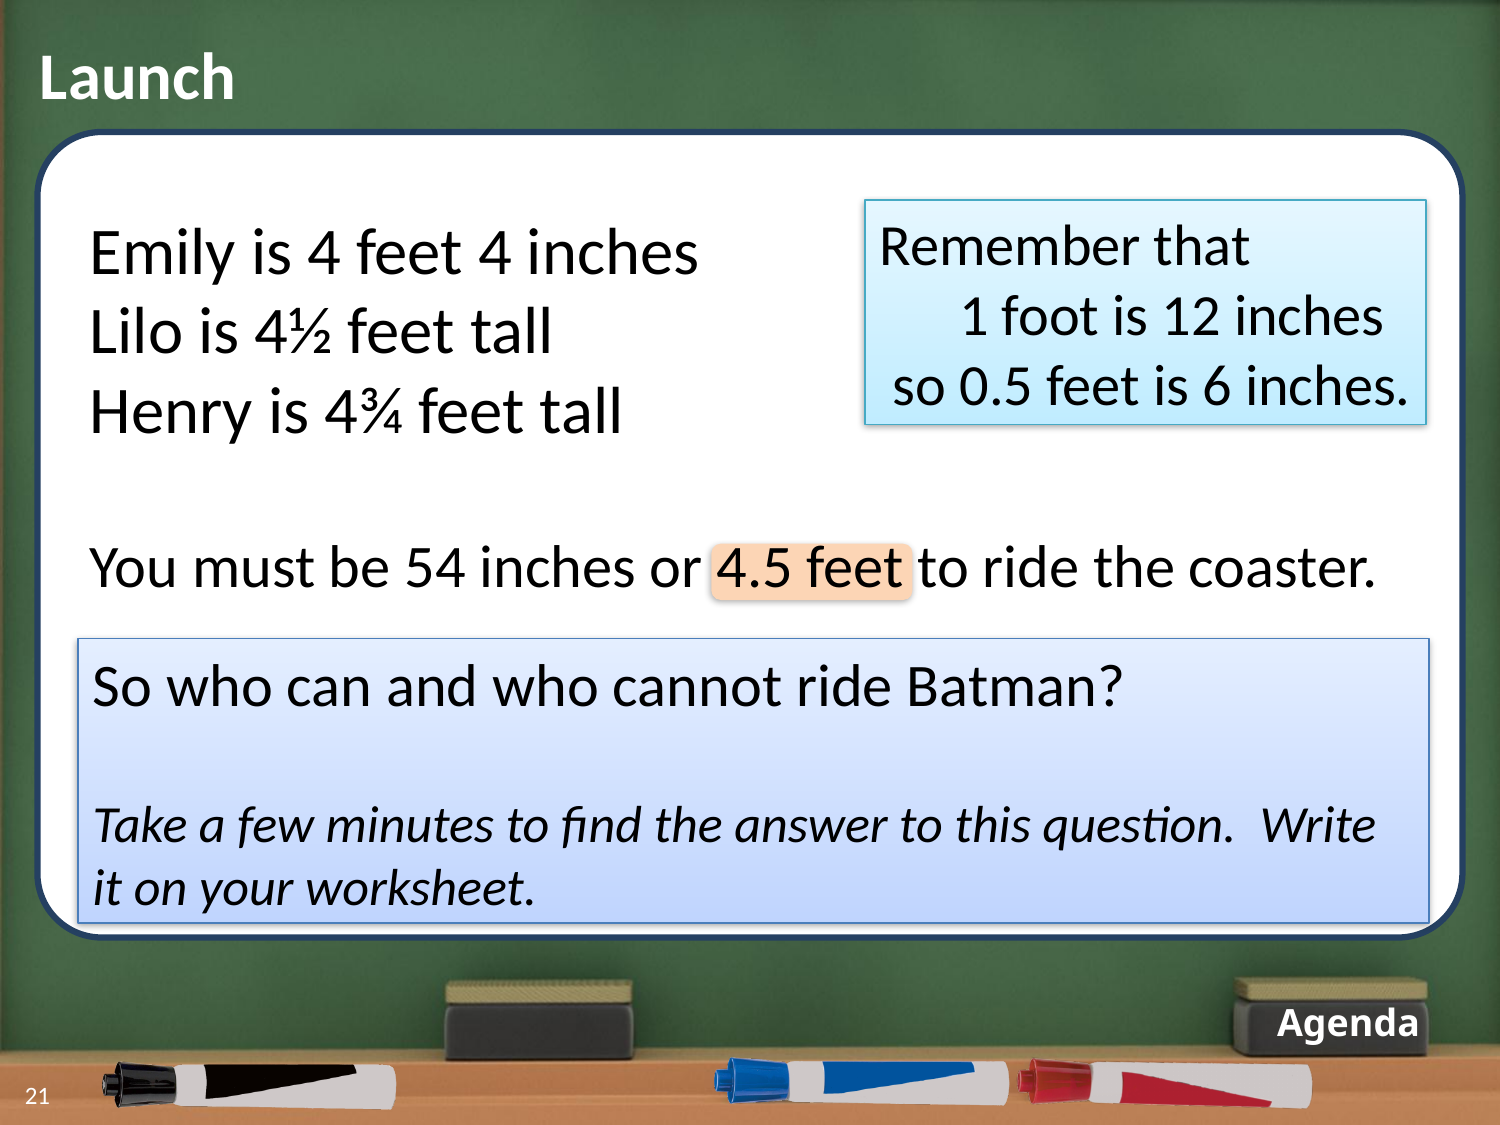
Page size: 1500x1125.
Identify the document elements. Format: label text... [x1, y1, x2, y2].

slide_number 21 [0, 1065, 75, 1125]
text_box Agenda [1262, 986, 1430, 1056]
text_box Emily is 4 feet 4 inches Lilo is 4½ feet tall Henry is 4¾ feet tall You must be 54 inches or 4.5 feet to ride the coaster. [75, 200, 1430, 608]
text_box Remember that 1 foot is 12 inches so 0.5 feet is 6 inches. [864, 199, 1427, 425]
picture [0, 0, 1500, 1125]
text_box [99, 1051, 1315, 1116]
text_box So who can and who cannot ride Batman? Take a few minutes to find the answer to this question. Write it on your worksheet. [77, 638, 1430, 924]
title Launch [24, 20, 1375, 126]
text_box [37, 131, 1463, 938]
